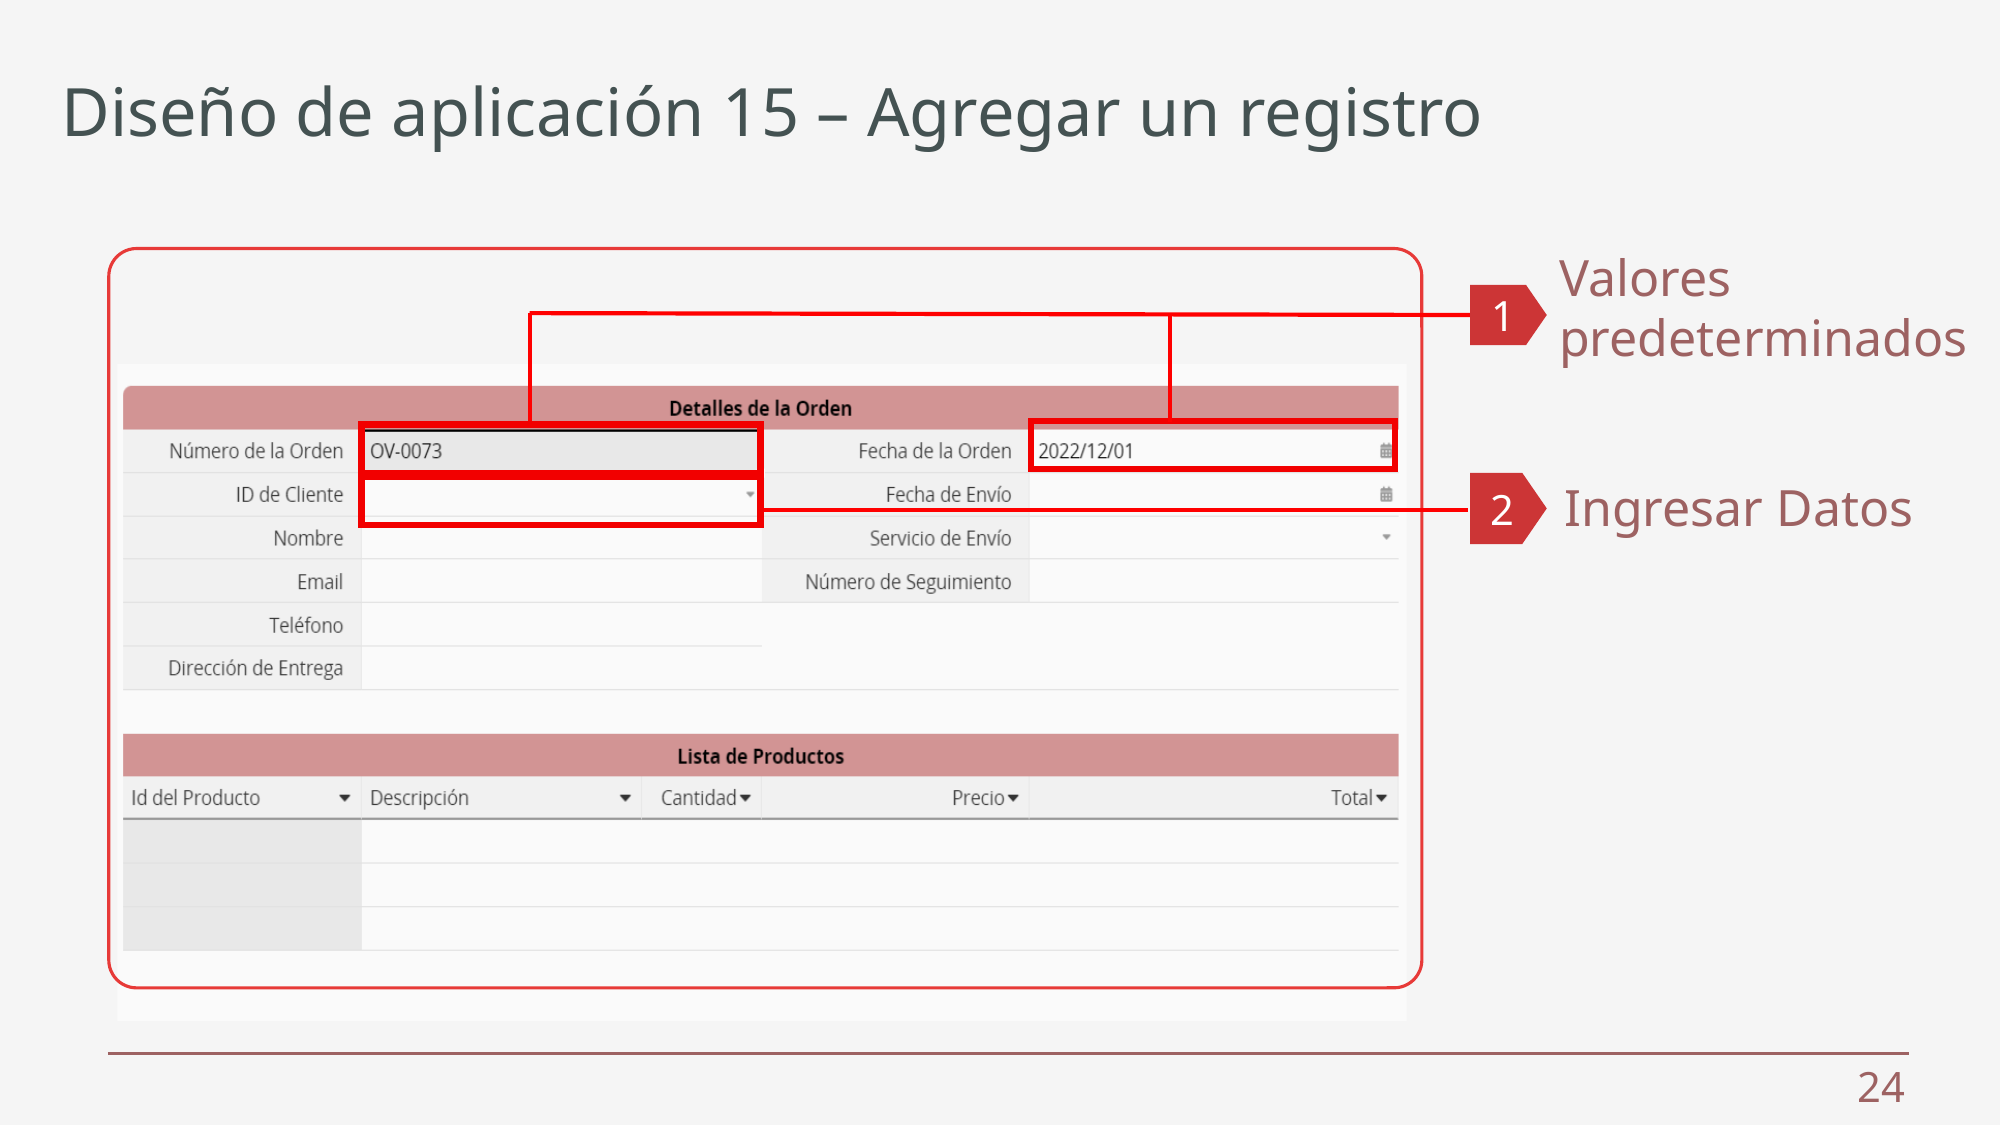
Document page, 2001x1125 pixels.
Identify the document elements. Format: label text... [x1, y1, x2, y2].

text_box 1 [1469, 283, 1549, 347]
text_box 24 [1809, 1053, 1922, 1119]
text_box Diseño de aplicación 15 – Agregar un registro [46, 62, 1613, 158]
text_box [107, 247, 1423, 982]
text_box 2 [1469, 471, 1549, 546]
text_box Ingresar Datos [1549, 468, 1998, 544]
picture [117, 363, 1407, 1021]
text_box Valores predeterminados [1544, 239, 1993, 374]
text_box [1407, 512, 1423, 986]
